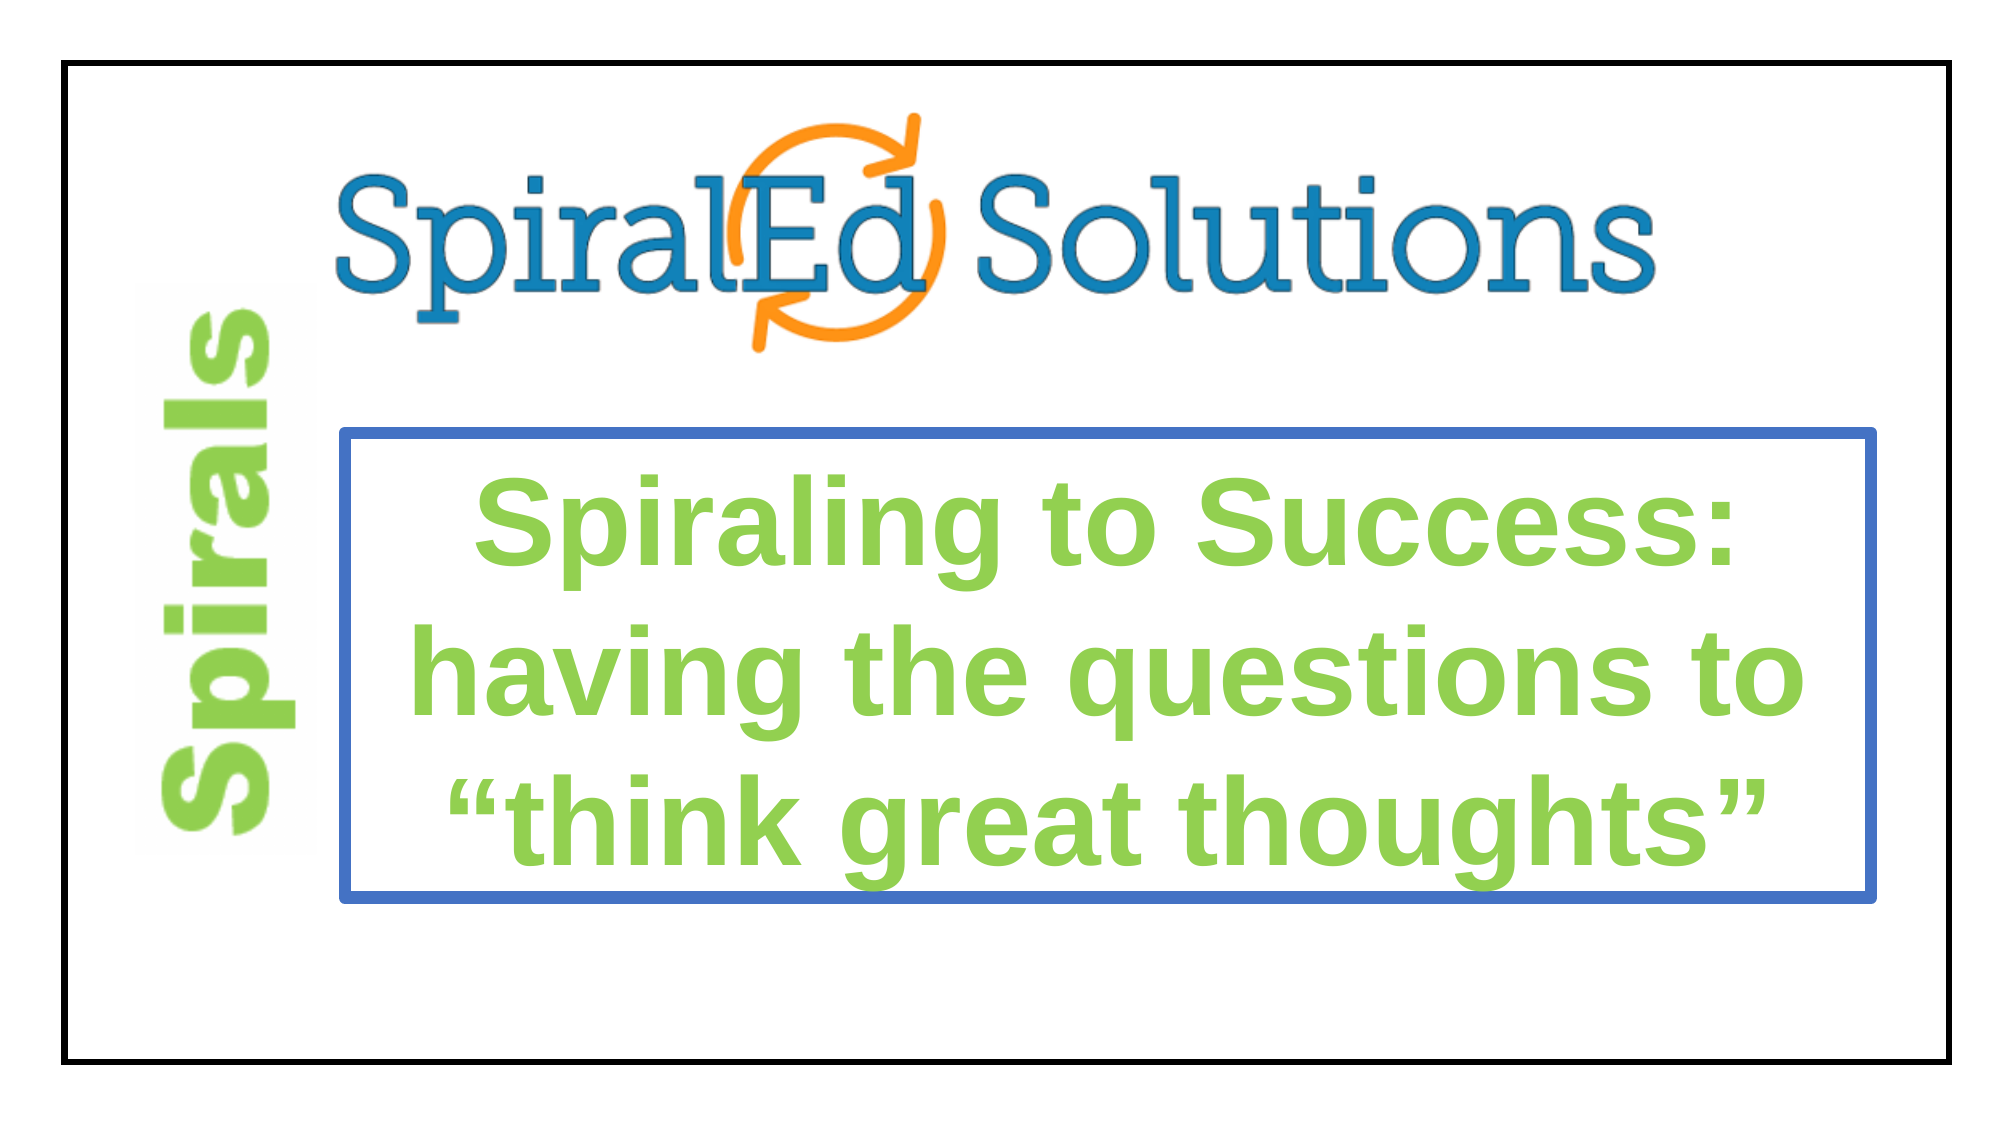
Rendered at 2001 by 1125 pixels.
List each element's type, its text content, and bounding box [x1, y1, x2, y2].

text_box Spiraling to Success: having the questions to “think great thoughts” [344, 432, 1872, 898]
picture [0, 112, 1685, 854]
